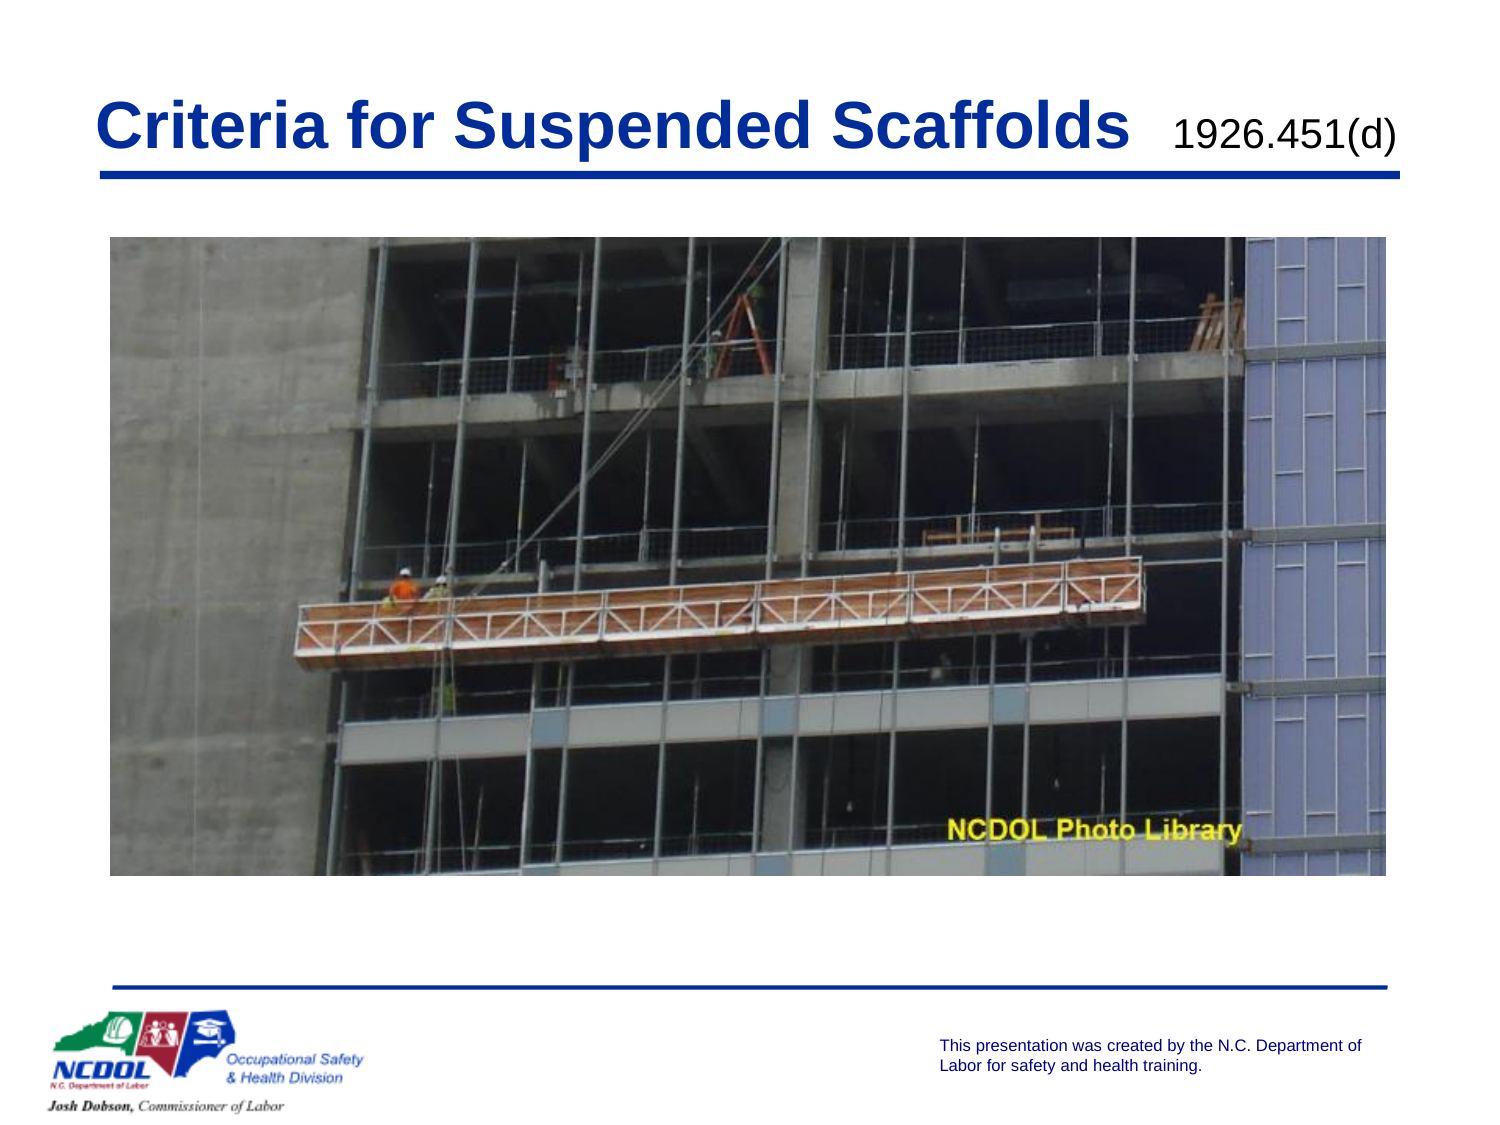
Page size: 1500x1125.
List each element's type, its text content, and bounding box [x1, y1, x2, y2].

text_box 1926.451(d) [1388, 99, 1413, 163]
picture [110, 237, 1386, 876]
picture [37, 1002, 375, 1123]
title Criteria for Suspended Scaffolds [87, 81, 1388, 163]
